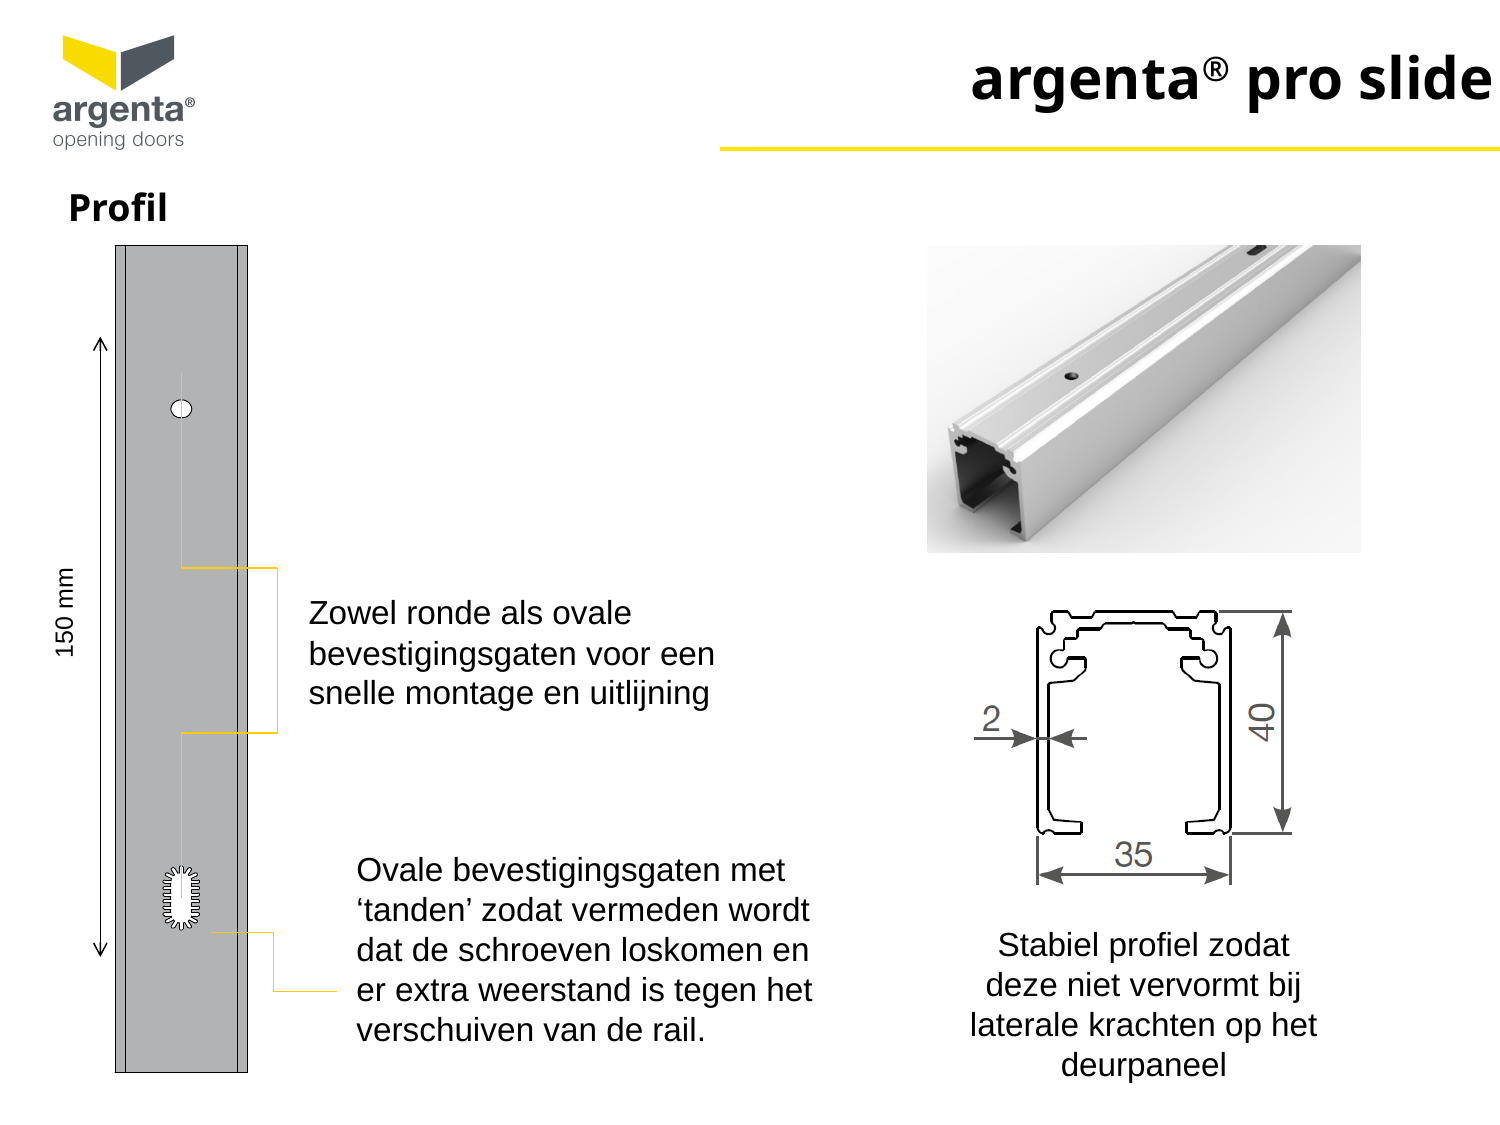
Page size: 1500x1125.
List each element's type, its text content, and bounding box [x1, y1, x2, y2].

text_box Ovale bevestigingsgaten met ‘tanden’ zodat vermeden wordt dat de schroeven loskomen en er extra weerstand is tegen het verschuiven van de rail. [341, 840, 923, 1056]
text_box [926, 245, 1362, 897]
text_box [131, 422, 328, 519]
text_box 150 mm [40, 553, 86, 590]
text_box Stabiel profiel zodat deze niet vervormt bij laterale krachten op het deurpaneel [947, 915, 1341, 1091]
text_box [210, 932, 337, 992]
text_box Profil [53, 176, 1316, 237]
picture [0, 0, 1500, 1125]
text_box Zowel ronde als ovale bevestigingsgaten voor een snelle montage en uitlijning [293, 584, 737, 719]
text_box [63, 684, 395, 782]
text_box argenta® pro slide [956, 33, 1500, 119]
